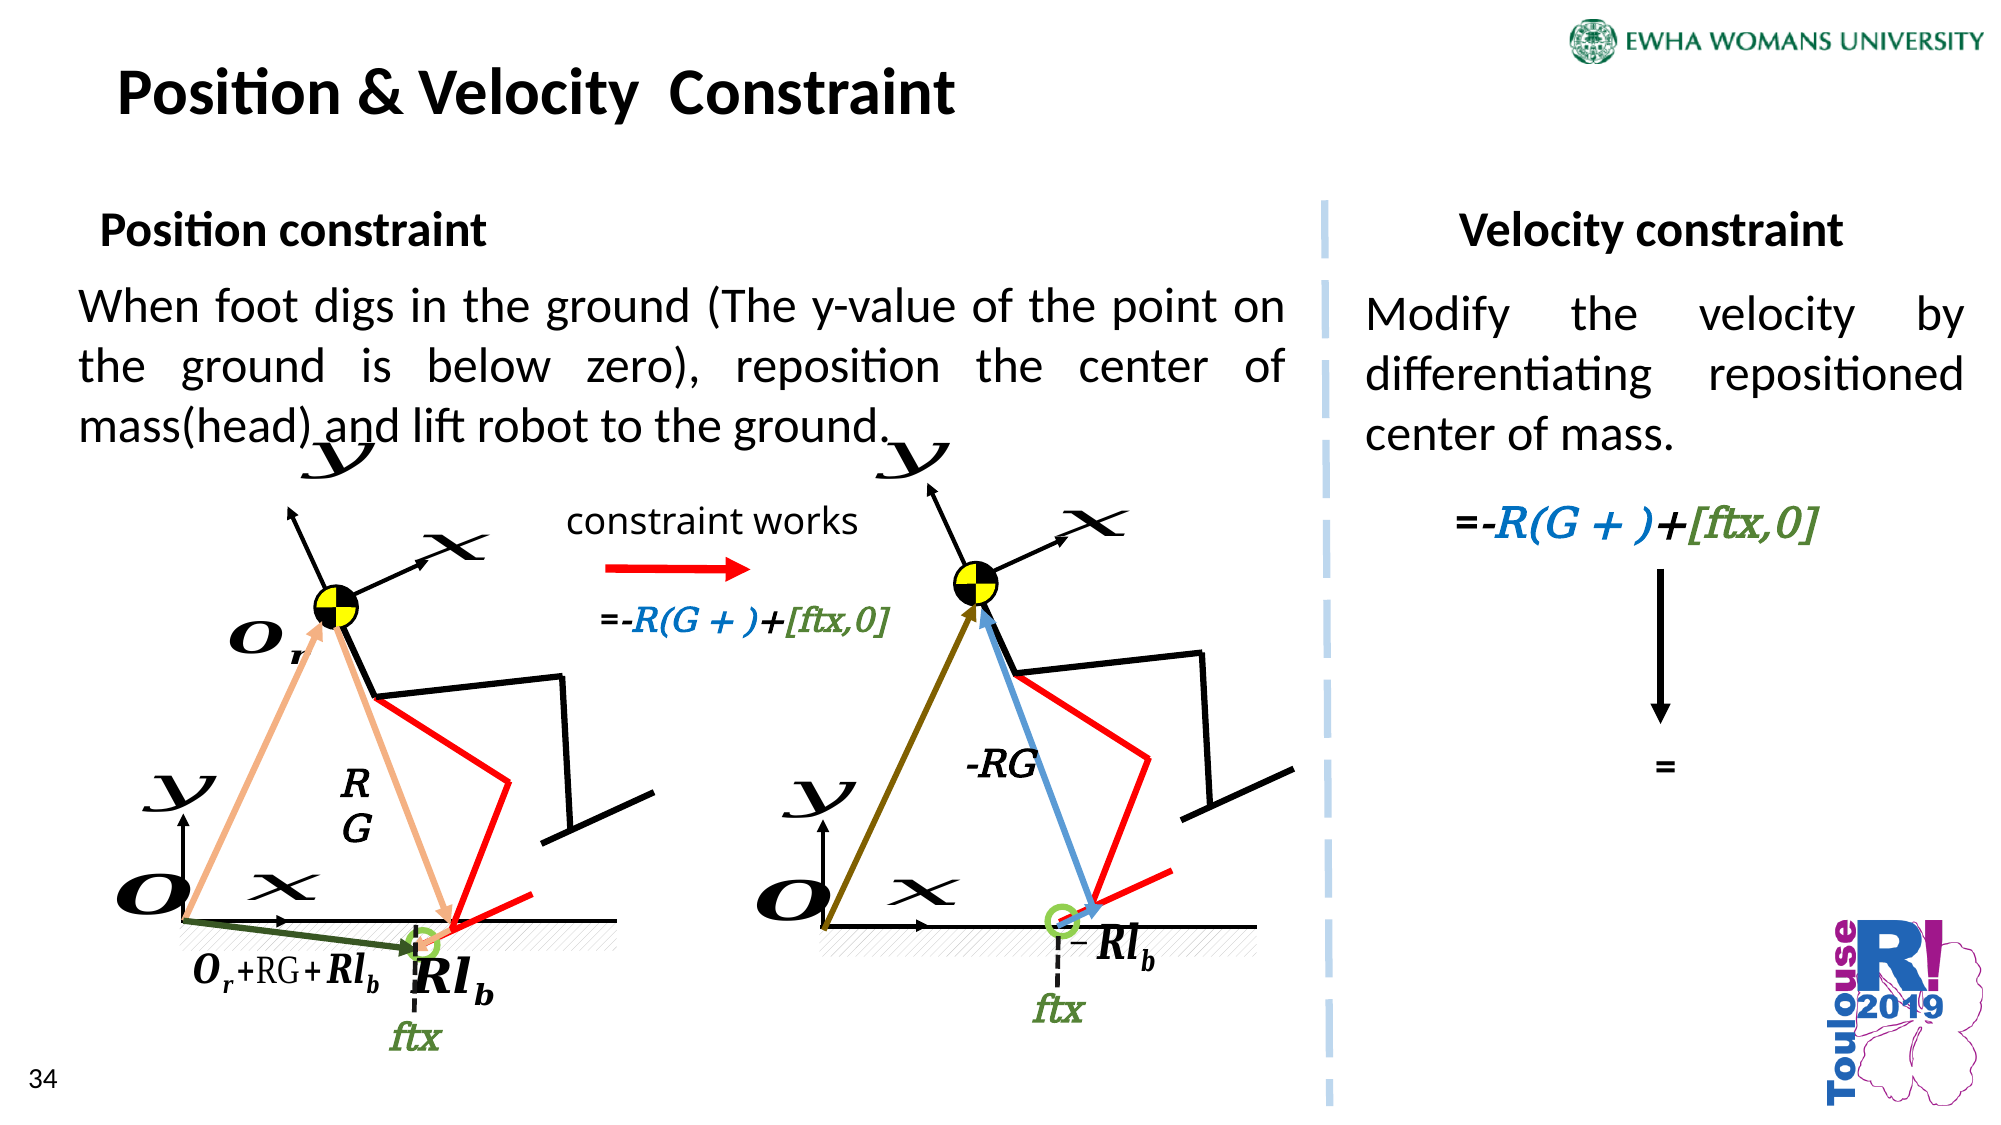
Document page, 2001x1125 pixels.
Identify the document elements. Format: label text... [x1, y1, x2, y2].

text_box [1440, 488, 1931, 794]
text_box Position constraint [84, 189, 631, 264]
text_box Position & Velocity Constraint [102, 40, 1300, 136]
picture [1827, 898, 1983, 1107]
text_box Modify the velocity by differentiating repositioned center of mass. [1350, 273, 1980, 468]
text_box Velocity constraint [1444, 189, 1990, 264]
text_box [1324, 200, 1330, 1106]
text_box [63, 264, 1302, 1112]
picture [1561, 11, 1988, 67]
